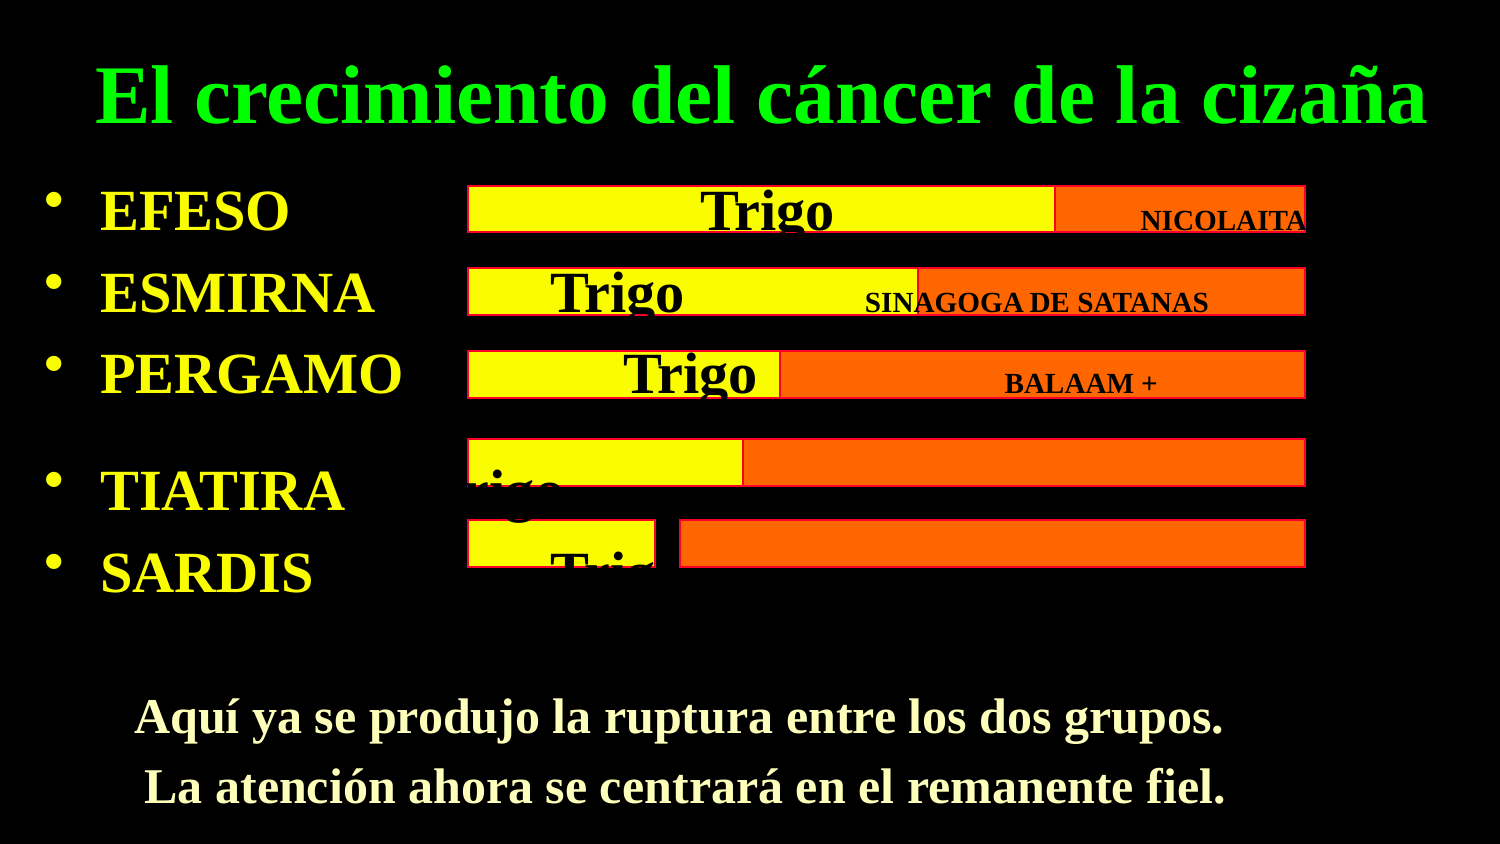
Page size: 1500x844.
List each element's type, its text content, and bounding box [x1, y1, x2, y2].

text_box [467, 519, 1306, 567]
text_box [467, 267, 1306, 316]
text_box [467, 438, 1306, 487]
title El crecimiento del cáncer de la cizaña [41, 20, 1483, 161]
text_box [467, 350, 1306, 399]
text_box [467, 185, 1306, 233]
list EFESO Trigo NICOLAITAS ESMIRNA Trigo SINAGOGA DE SATANAS PERGAMO Trigo BALAAM + NICOLAITAS TIATIRA Trigo JEZABEL Y SUS HIJOS SARDIS Trigo Babilonia la madre de las rameras Aquí ya se produjo la ruptura entre los dos grupos. La atención ahora se centrará en el remanente fiel. [29, 164, 1342, 672]
